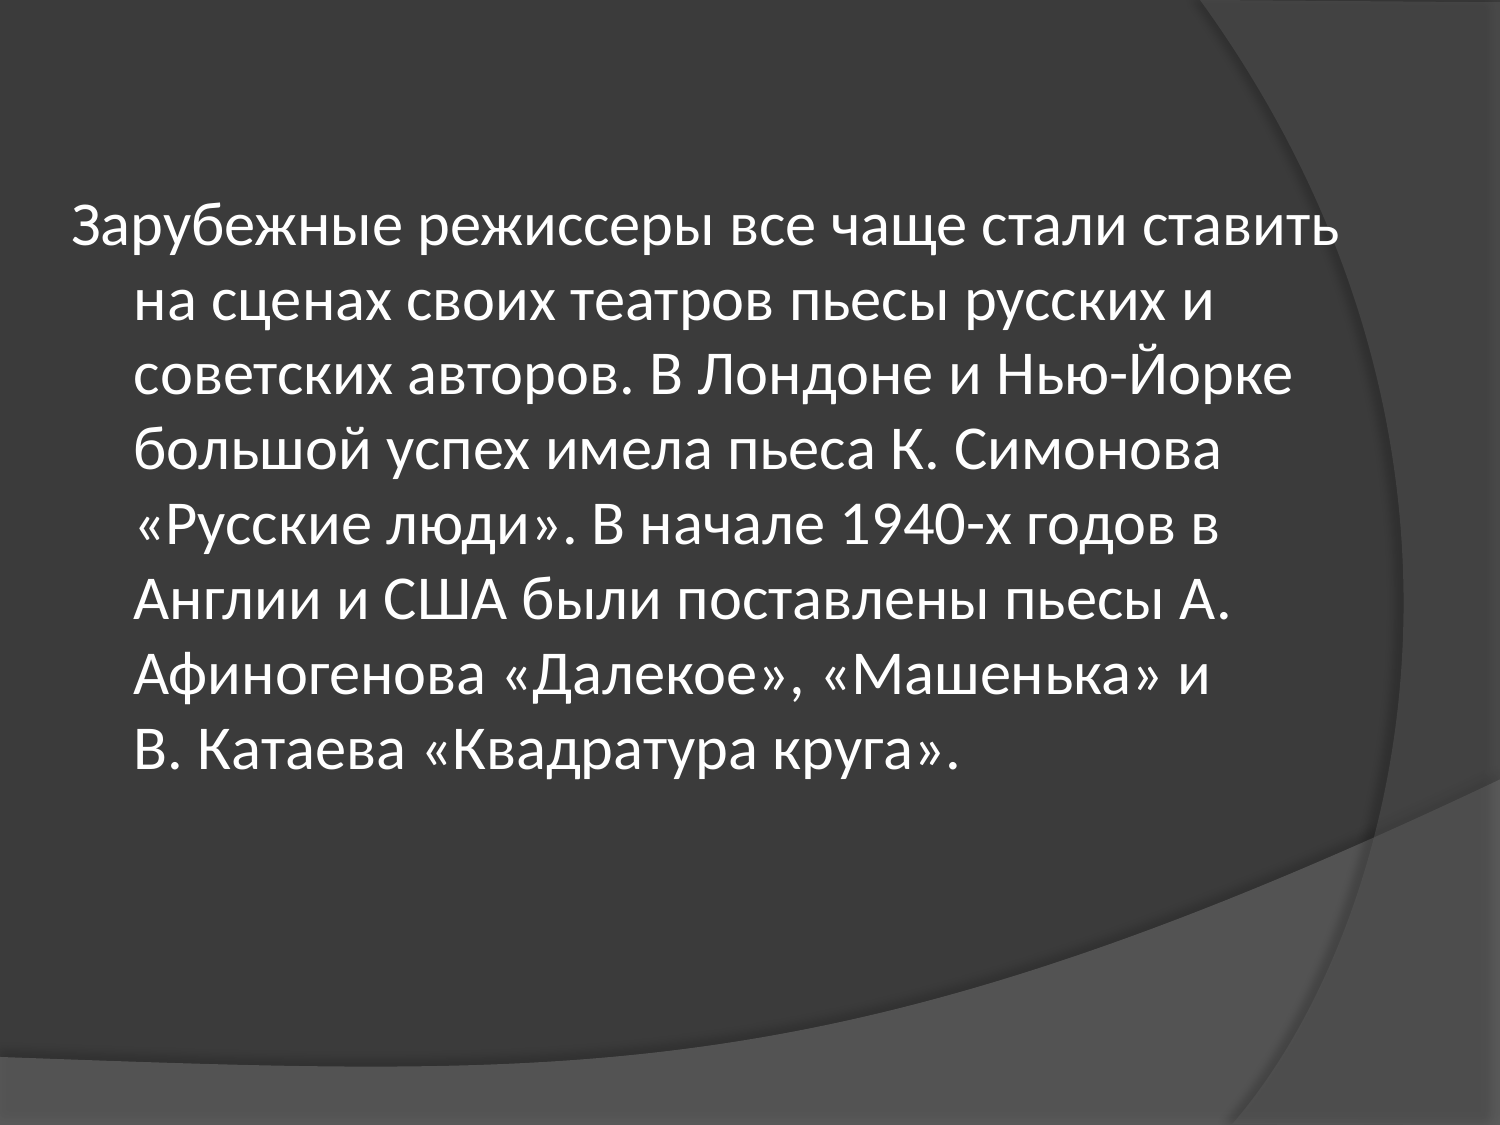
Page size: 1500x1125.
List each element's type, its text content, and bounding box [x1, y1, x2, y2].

list Зарубежные режиссеры все чаще стали ставить на сценах своих театров пьесы русских и советских авторов. В Лондоне и Нью-Йорке большой успех имела пьеса К. Симонова «Русские люди». В начале 1940-х годов в Англии и США были поставлены пьесы А. Афиногенова «Далекое», «Машенька» и В. Катаева «Квадратура круга». [49, 174, 1388, 838]
